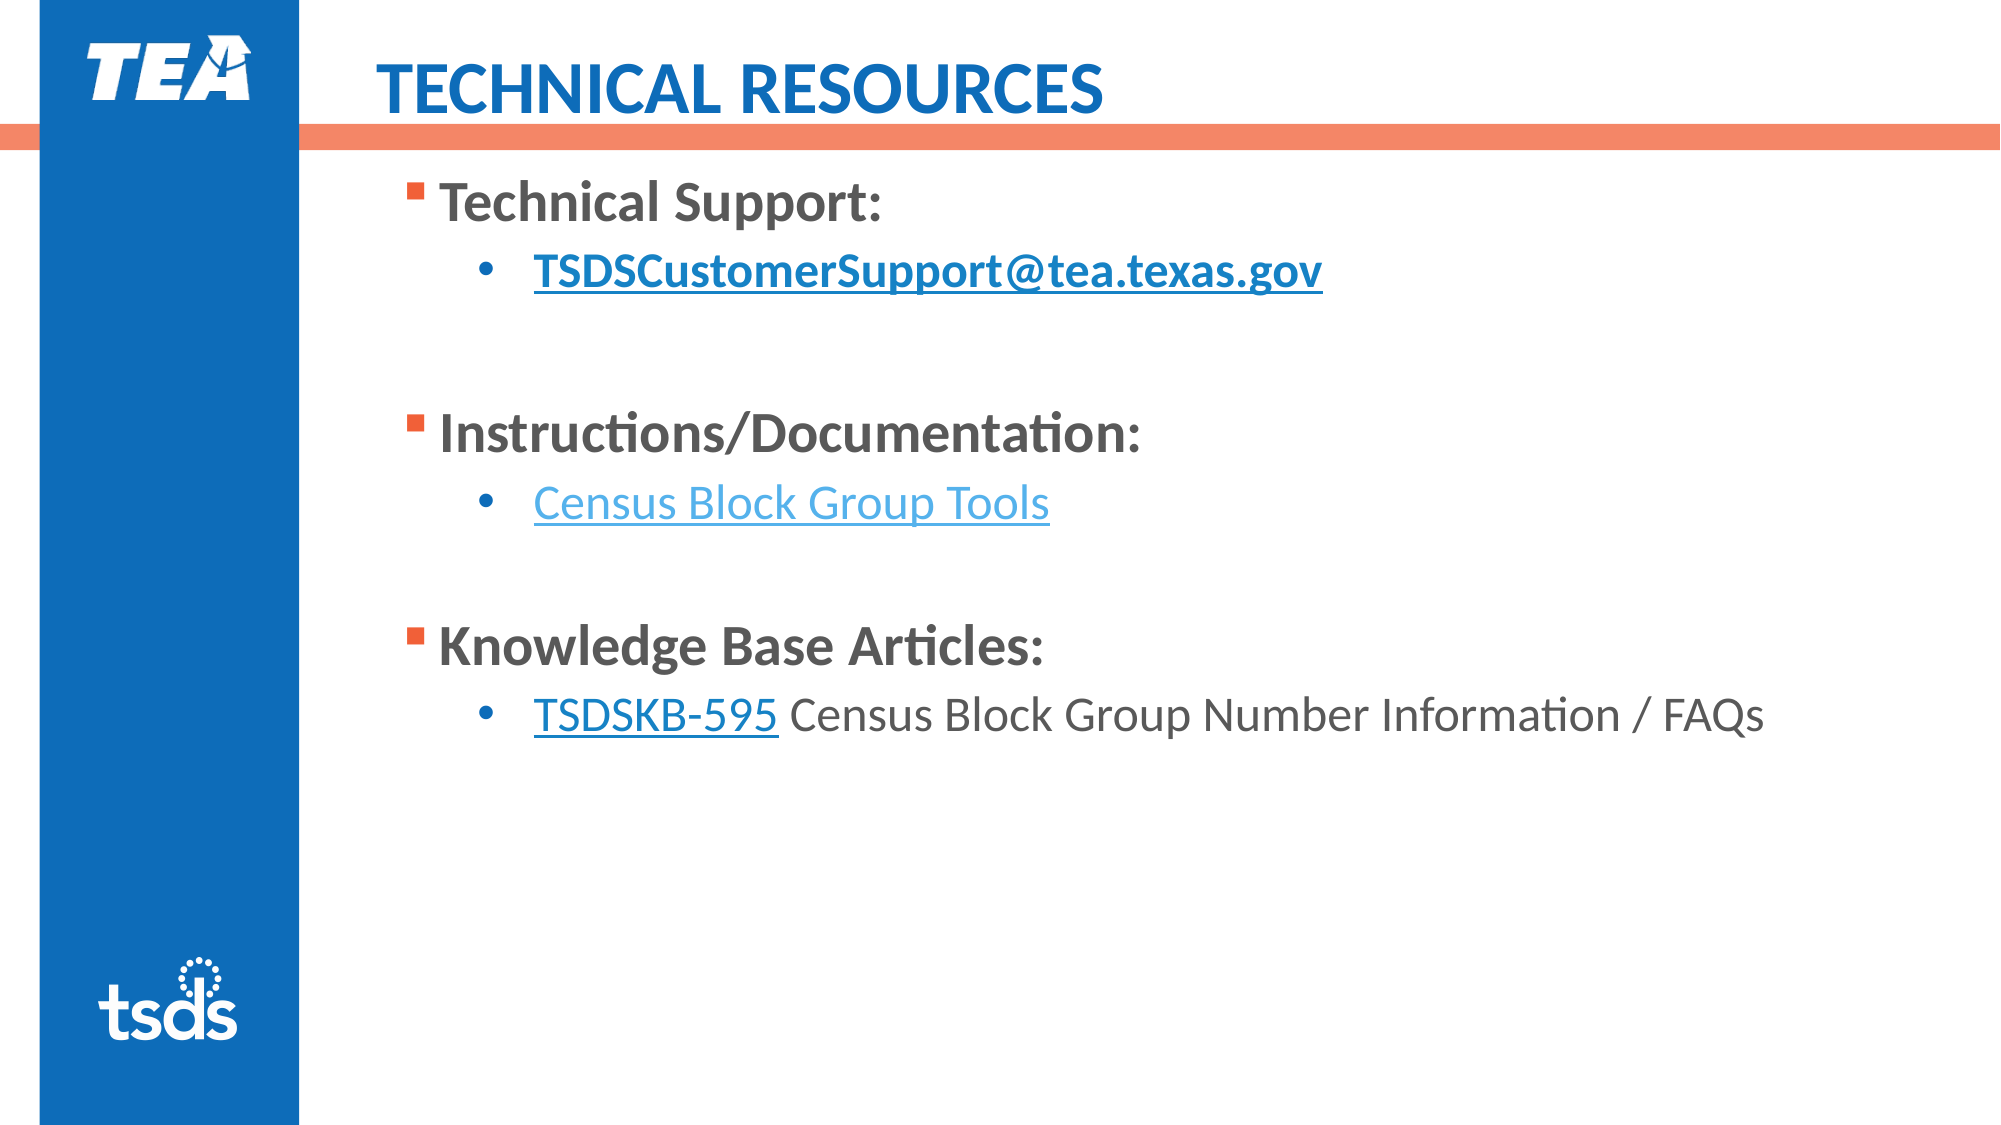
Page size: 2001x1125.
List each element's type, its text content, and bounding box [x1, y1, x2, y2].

picture [86, 34, 251, 100]
title TECHNICAL RESOURCES [361, 27, 1941, 151]
list Technical Support:​ TSDSCustomerSupport@tea.texas.gov ​ Instructions/Documentation: Census Block Group Tools Knowledge Base Articles: TSDSKB-595 Census Block Group Number Information / FAQs [387, 163, 1862, 1065]
picture [98, 957, 241, 1045]
